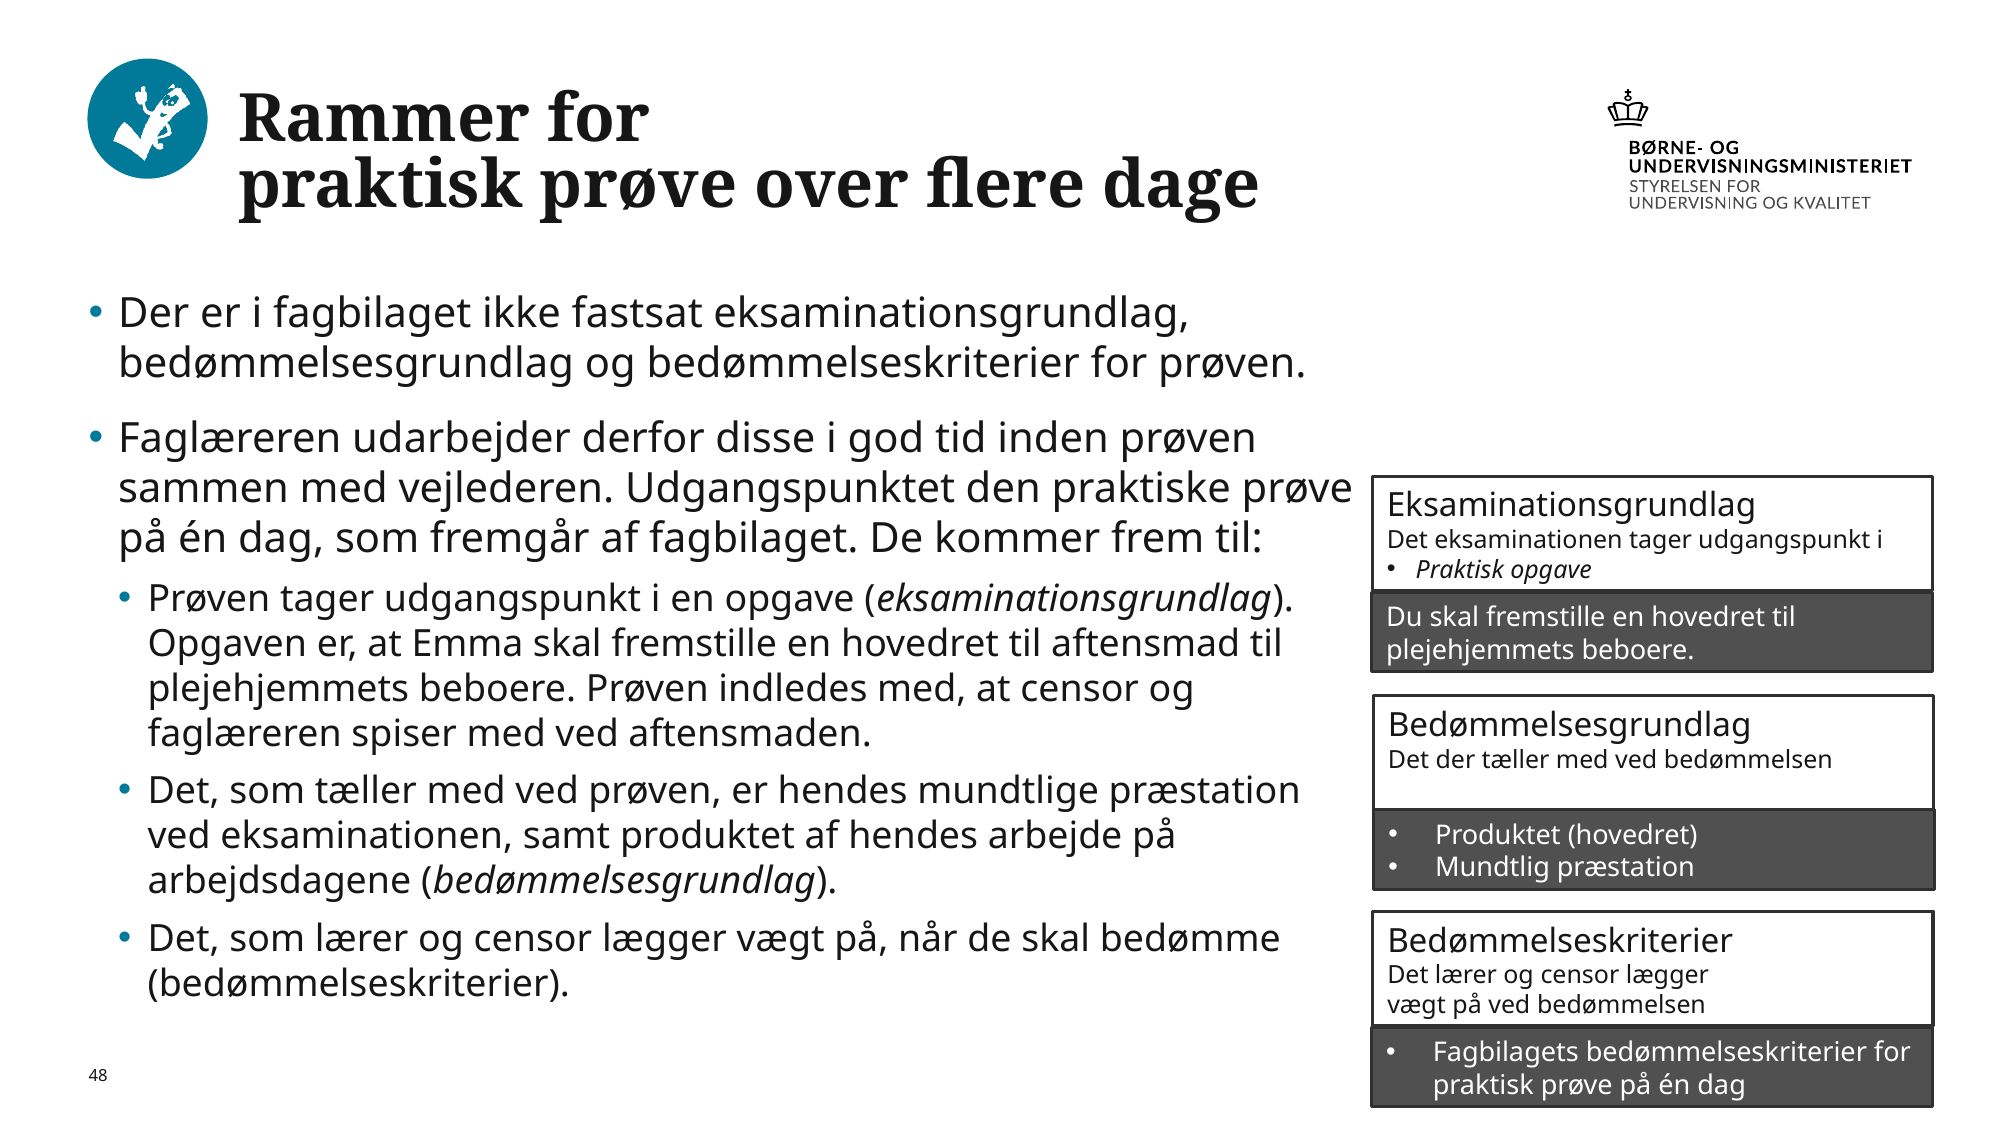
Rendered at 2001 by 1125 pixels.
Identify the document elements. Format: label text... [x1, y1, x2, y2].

slide_number 48 [88, 1059, 134, 1088]
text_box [1371, 476, 1933, 673]
title Rammer for praktisk prøve over flere dage [207, 88, 1608, 178]
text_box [1373, 695, 1935, 891]
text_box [88, 59, 207, 178]
list Der er i fagbilaget ikke fastsat eksaminationsgrundlag, bedømmelsesgrundlag og bedømmelseskriterier for prøven. Faglæreren udarbejder derfor disse i god tid inden prøven sammen med vejlederen. Udgangspunktet den praktiske prøve på én dag, som fremgår af fagbilaget. De kommer frem til: Prøven tager udgangspunkt i en opgave (eksaminationsgrundlag). Opgaven er, at Emma skal fremstille en hovedret til aftensmad til plejehjemmets beboere. Prøven indledes med, at censor og faglæreren spiser med ved aftensmaden. Det, som tæller med ved prøven, er hendes mundtlige præstation ved eksaminationen, samt produktet af hendes arbejde på arbejdsdagene (bedømmelsesgrundlag). Det, som lærer og censor lægger vægt på, når de skal bedømme (bedømmelseskriterier). [88, 286, 1373, 1059]
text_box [1371, 911, 1933, 1109]
